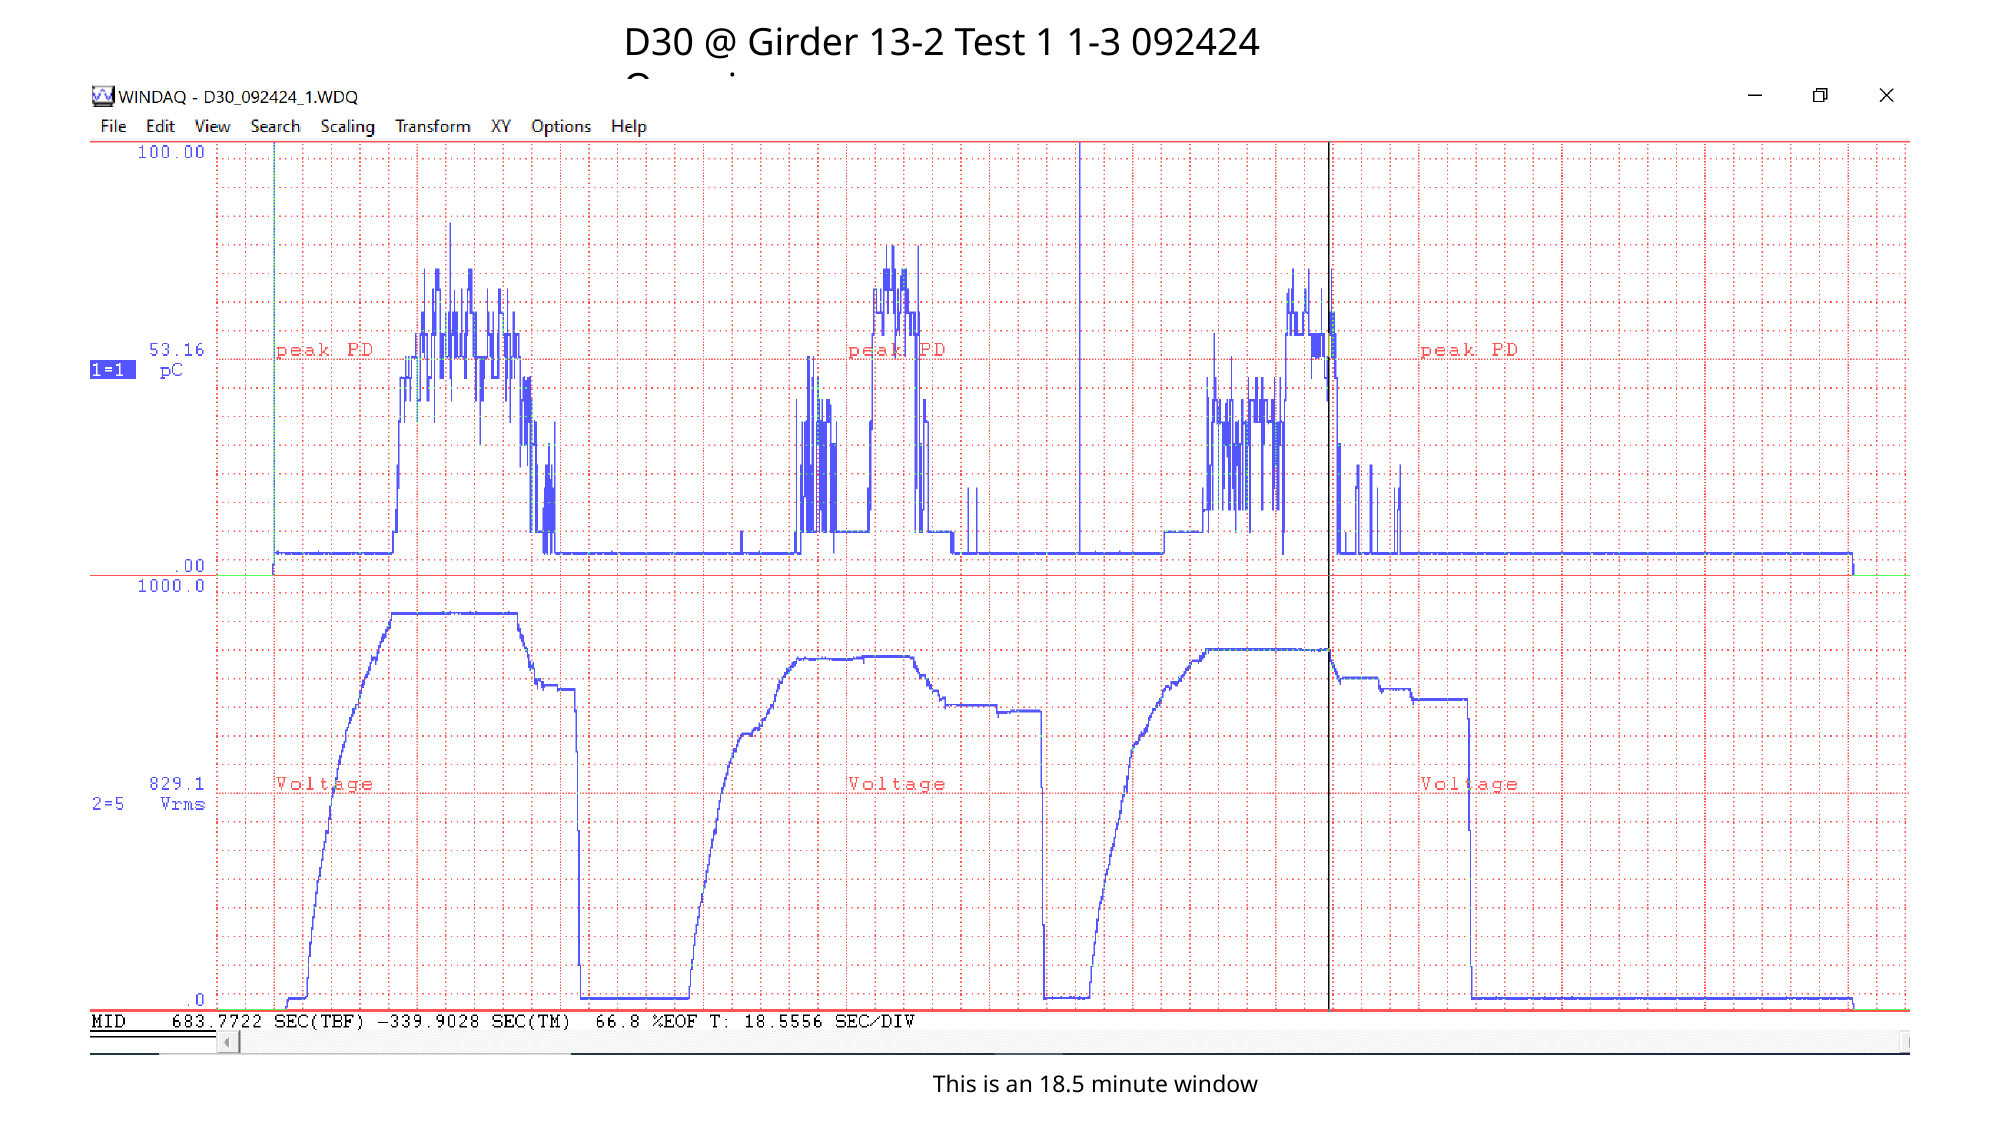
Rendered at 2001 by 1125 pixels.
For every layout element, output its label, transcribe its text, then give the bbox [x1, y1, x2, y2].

text_box D30 @ Girder 13-2 Test 1 1-3 092424 Overview [608, 10, 1391, 79]
text_box This is an 18.5 minute window [918, 1062, 1325, 1105]
picture [89, 79, 1911, 1056]
